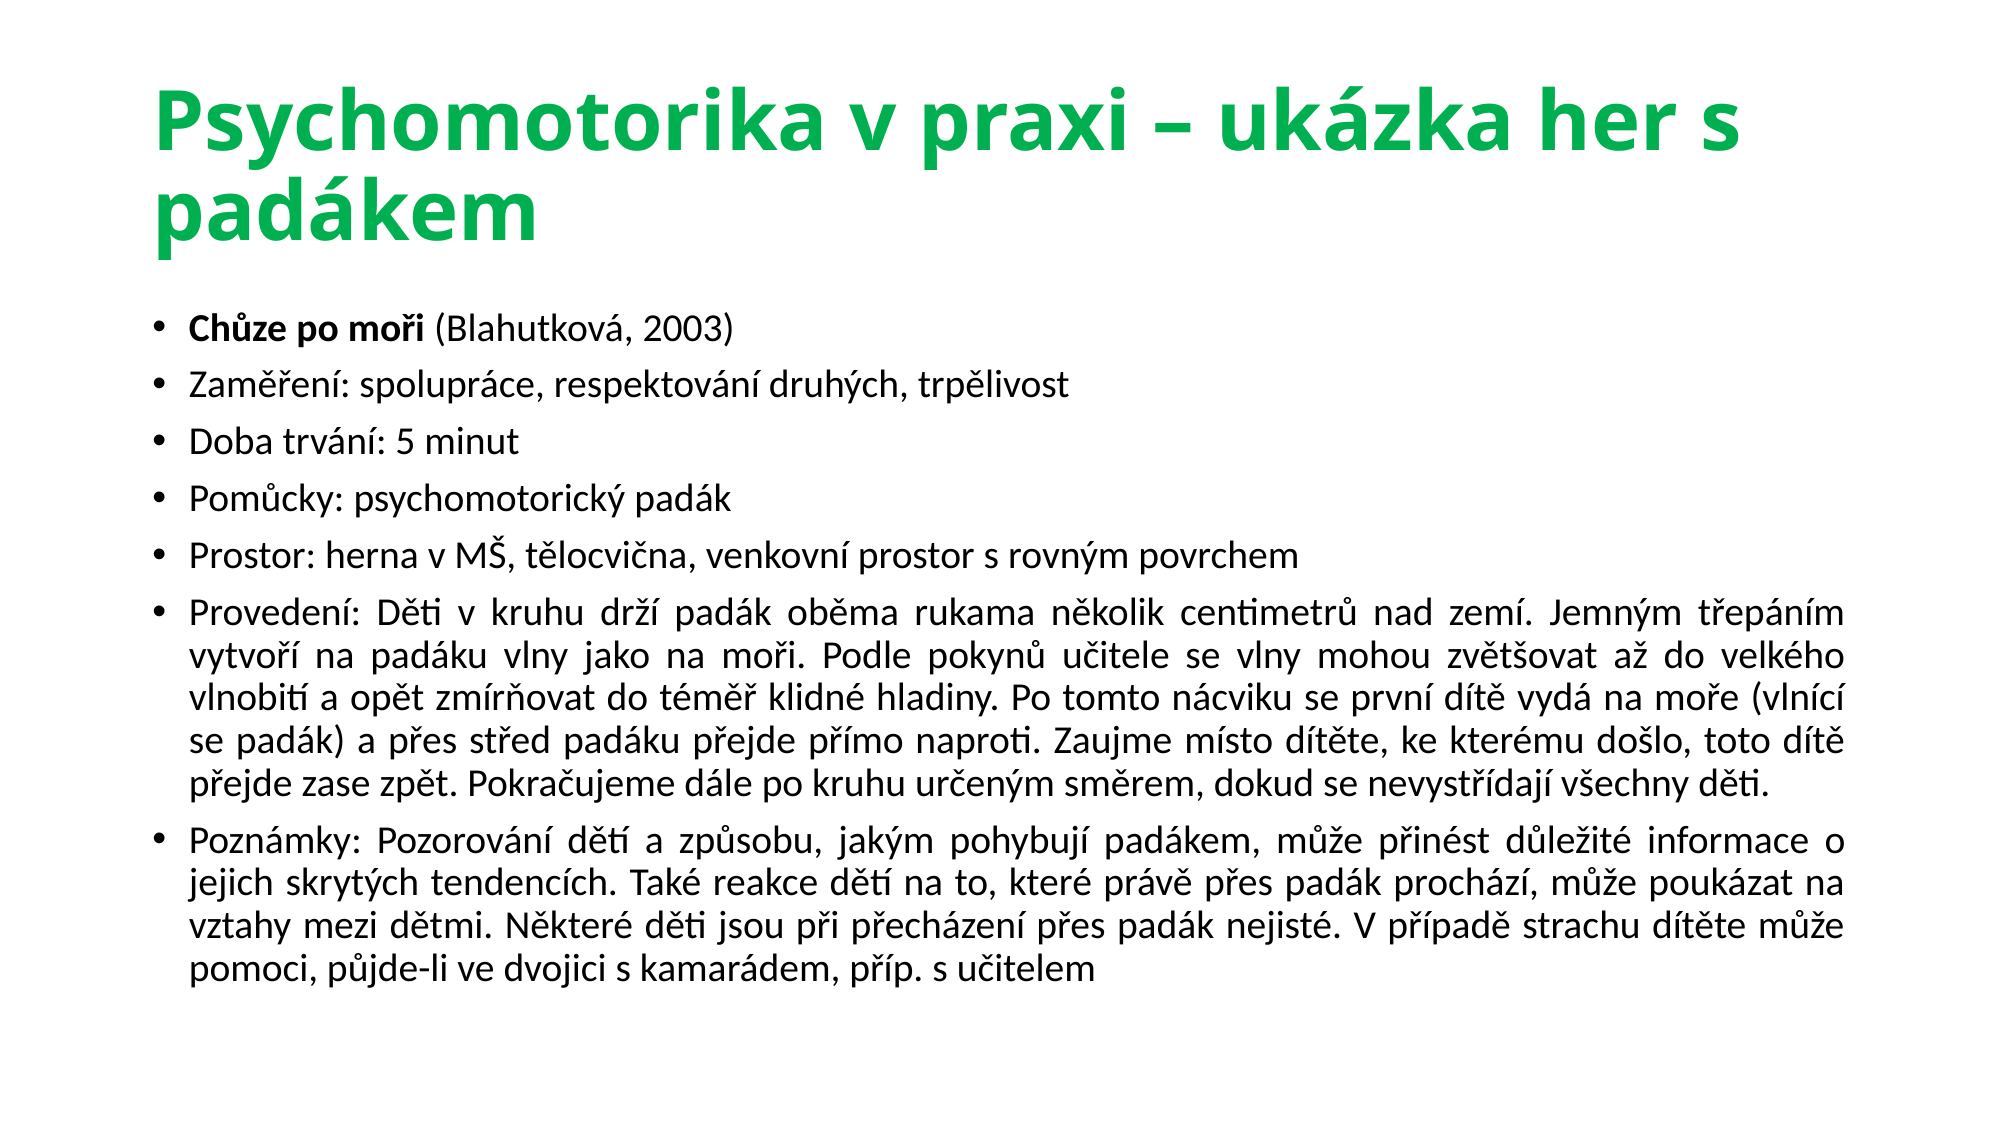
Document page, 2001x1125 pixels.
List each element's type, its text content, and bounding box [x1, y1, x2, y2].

list Chůze po moři (Blahutková, 2003) Zaměření: spolupráce, respektování druhých, trpělivost Doba trvání: 5 minut Pomůcky: psychomotorický padák Prostor: herna v MŠ, tělocvična, venkovní prostor s rovným povrchem Provedení: Děti v kruhu drží padák oběma rukama několik centimetrů nad zemí. Jemným třepáním vytvoří na padáku vlny jako na moři. Podle pokynů učitele se vlny mohou zvětšovat až do velkého vlnobití a opět zmírňovat do téměř klidné hladiny. Po tomto nácviku se první dítě vydá na moře (vlnící se padák) a přes střed padáku přejde přímo naproti. Zaujme místo dítěte, ke kterému došlo, toto dítě přejde zase zpět. Pokračujeme dále po kruhu určeným směrem, dokud se nevystřídají všechny děti. Poznámky: Pozorování dětí a způsobu, jakým pohybují padákem, může přinést důležité informace o jejich skrytých tendencích. Také reakce dětí na to, které právě přes padák prochází, může poukázat na vztahy mezi dětmi. Některé děti jsou při přecházení přes padák nejisté. V případě strachu dítěte může pomoci, půjde-li ve dvojici s kamarádem, příp. s učitelem [137, 299, 1863, 1014]
title Psychomotorika v praxi – ukázka her s padákem [137, 59, 1863, 278]
